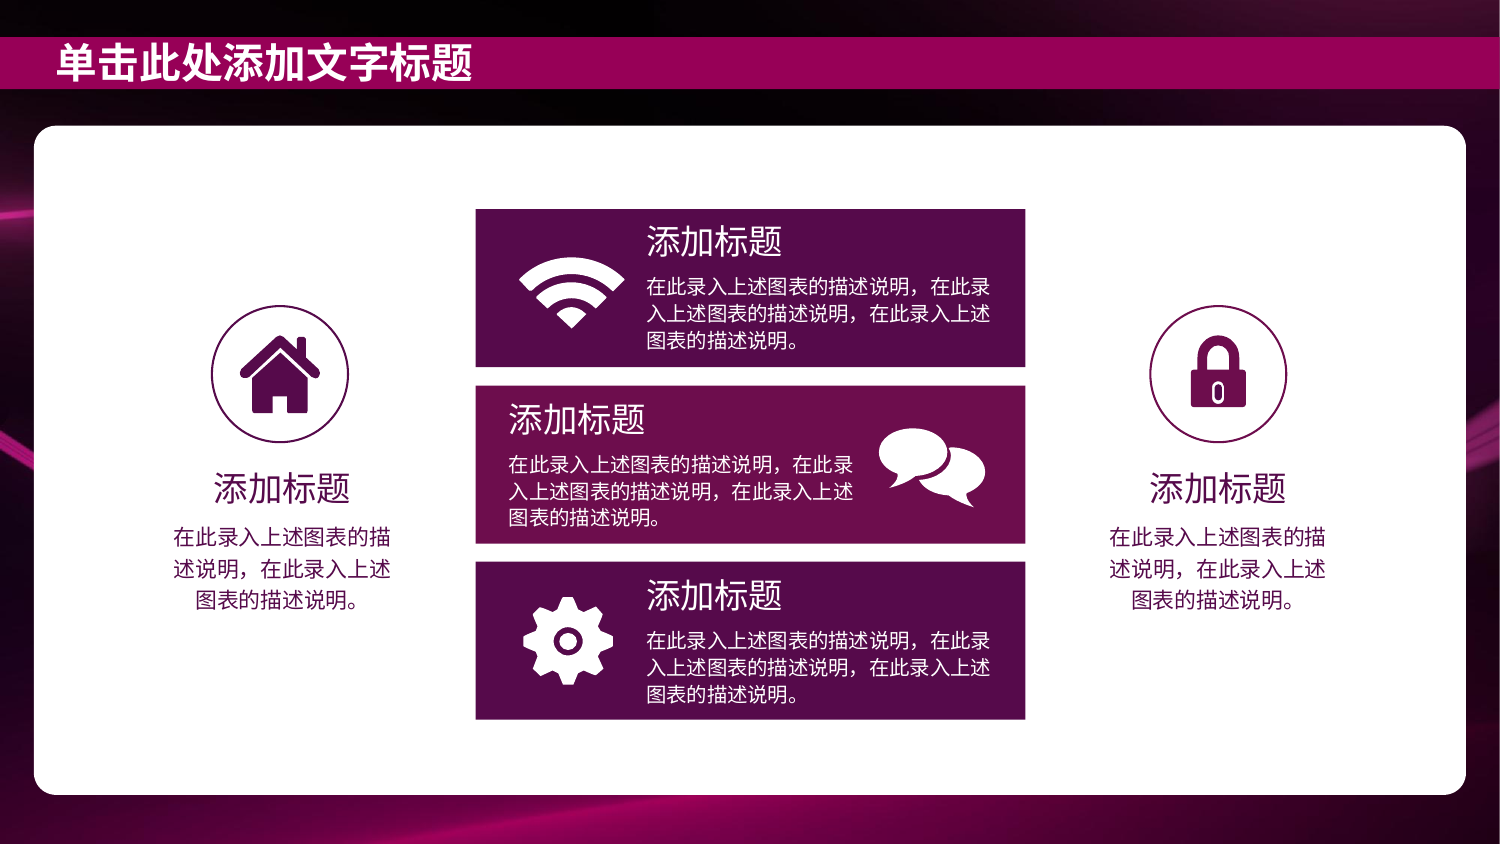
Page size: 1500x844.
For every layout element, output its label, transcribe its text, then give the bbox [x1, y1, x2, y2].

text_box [211, 305, 349, 443]
text_box 单击此处添加文字标题 [41, 29, 489, 95]
text_box [475, 561, 1026, 720]
picture [0, 90, 1500, 844]
text_box [475, 209, 1026, 368]
text_box 在此录入上述图表的描述说明，在此录入上述图表的描述说明。 [161, 513, 404, 619]
text_box [475, 385, 1026, 544]
text_box 在此录入上述图表的描述说明，在此录入上述图表的描述说明。 [1097, 513, 1340, 619]
picture [0, 0, 1500, 37]
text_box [1150, 305, 1287, 443]
text_box 添加标题 [634, 214, 826, 266]
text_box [878, 428, 986, 508]
text_box 添加标题 [634, 568, 826, 620]
text_box 在此录入上述图表的描述说明，在此录入上述图表的描述说明，在此录入上述图表的描述说明。 [634, 620, 1013, 712]
text_box 添加标题 [1122, 461, 1314, 513]
text_box 在此录入上述图表的描述说明，在此录入上述图表的描述说明，在此录入上述图表的描述说明。 [634, 266, 1013, 358]
text_box 在此录入上述图表的描述说明，在此录入上述图表的描述说明，在此录入上述图表的描述说明。 [497, 444, 876, 536]
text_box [518, 249, 626, 329]
text_box 添加标题 [497, 392, 689, 444]
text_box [523, 596, 614, 685]
text_box 添加标题 [186, 461, 378, 513]
